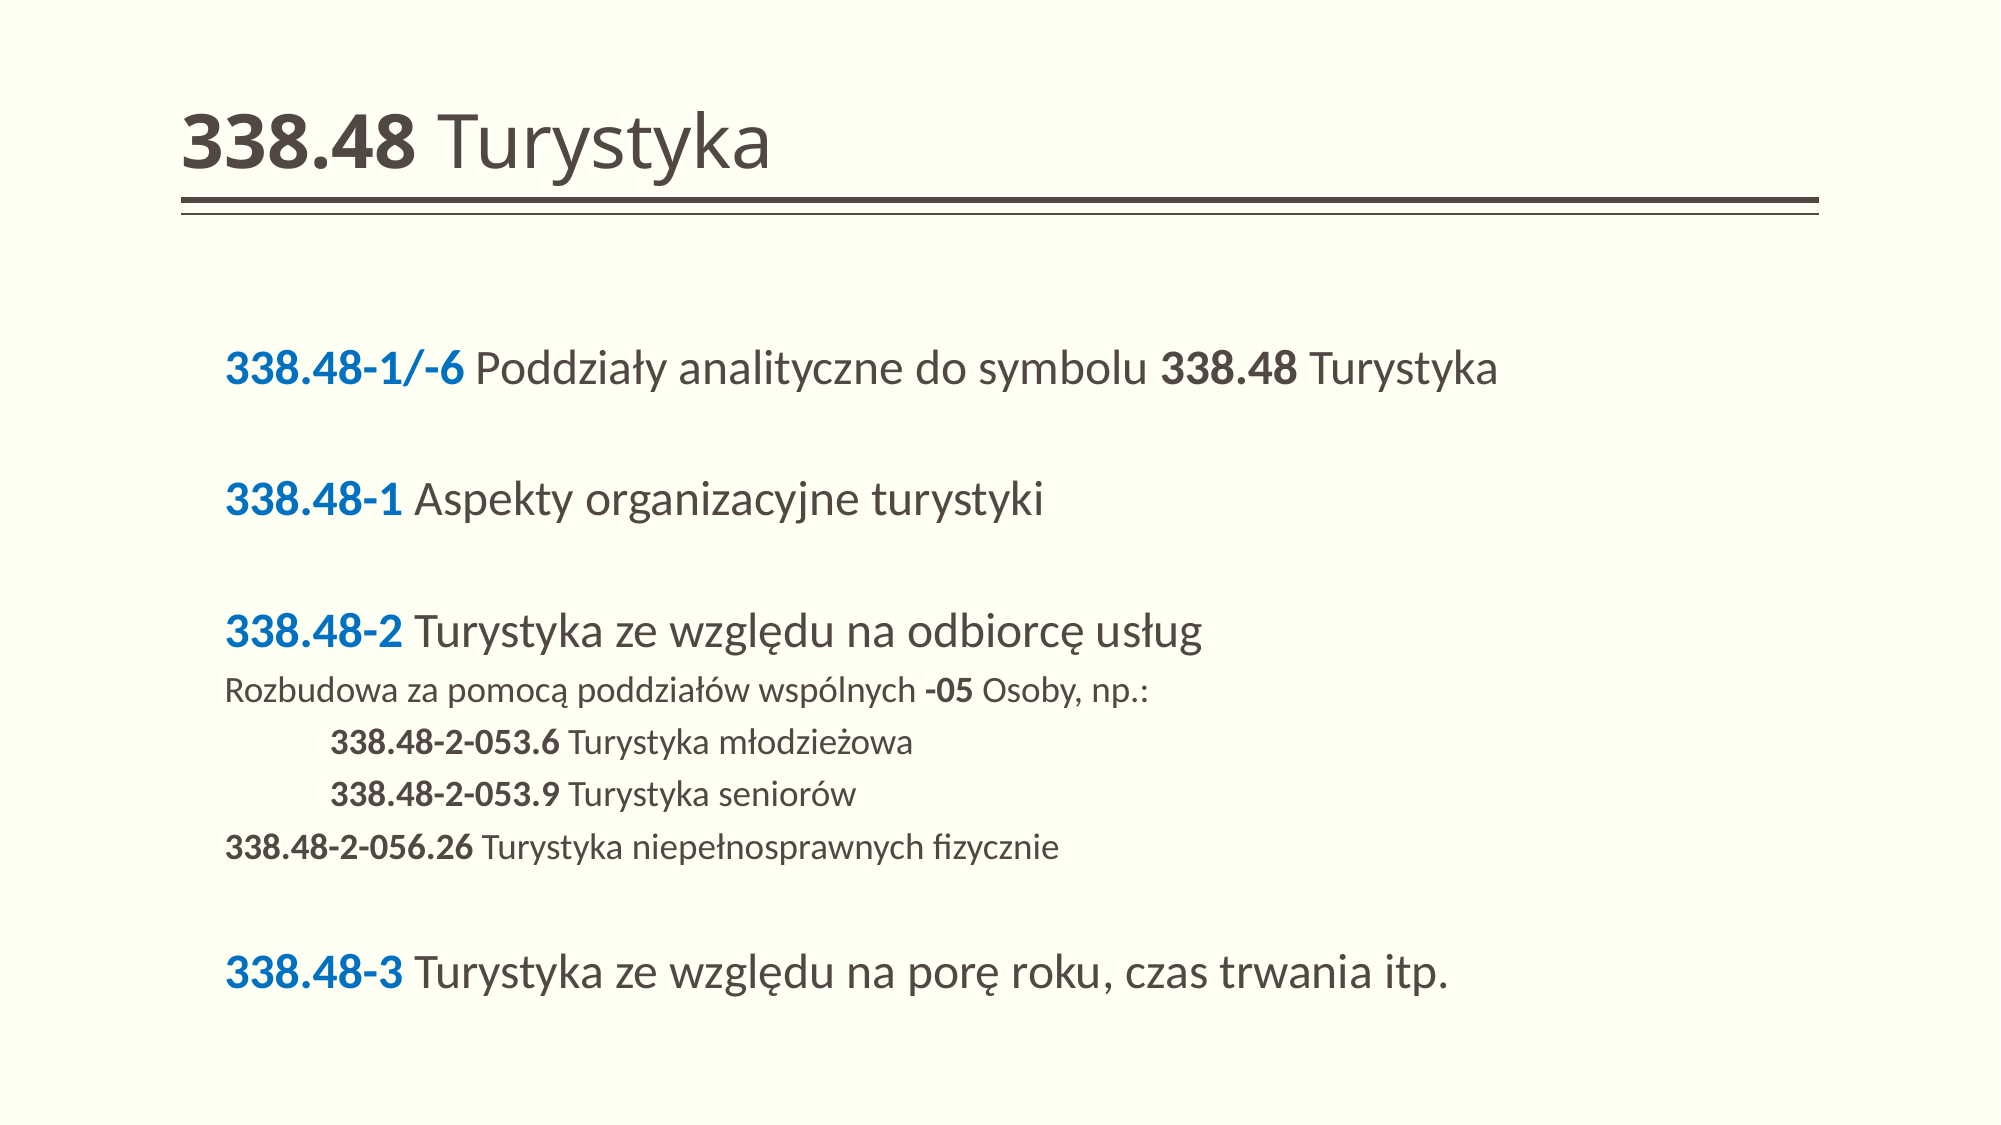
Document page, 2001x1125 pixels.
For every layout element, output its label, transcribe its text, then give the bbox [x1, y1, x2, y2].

title 338.48 Turystyka [181, 12, 1819, 193]
list 338.48-1/-6 Poddziały analityczne do symbolu 338.48 Turystyka 338.48-1 Aspekty organizacyjne turystyki 338.48-2 Turystyka ze względu na odbiorcę usług Rozbudowa za pomocą poddziałów wspólnych -05 Osoby, np.: 338.48-2-053.6 Turystyka młodzieżowa 338.48-2-053.9 Turystyka seniorów 338.48-2-056.26 Turystyka niepełnosprawnych fizycznie 338.48-3 Turystyka ze względu na porę roku, czas trwania itp. [181, 262, 1819, 1013]
